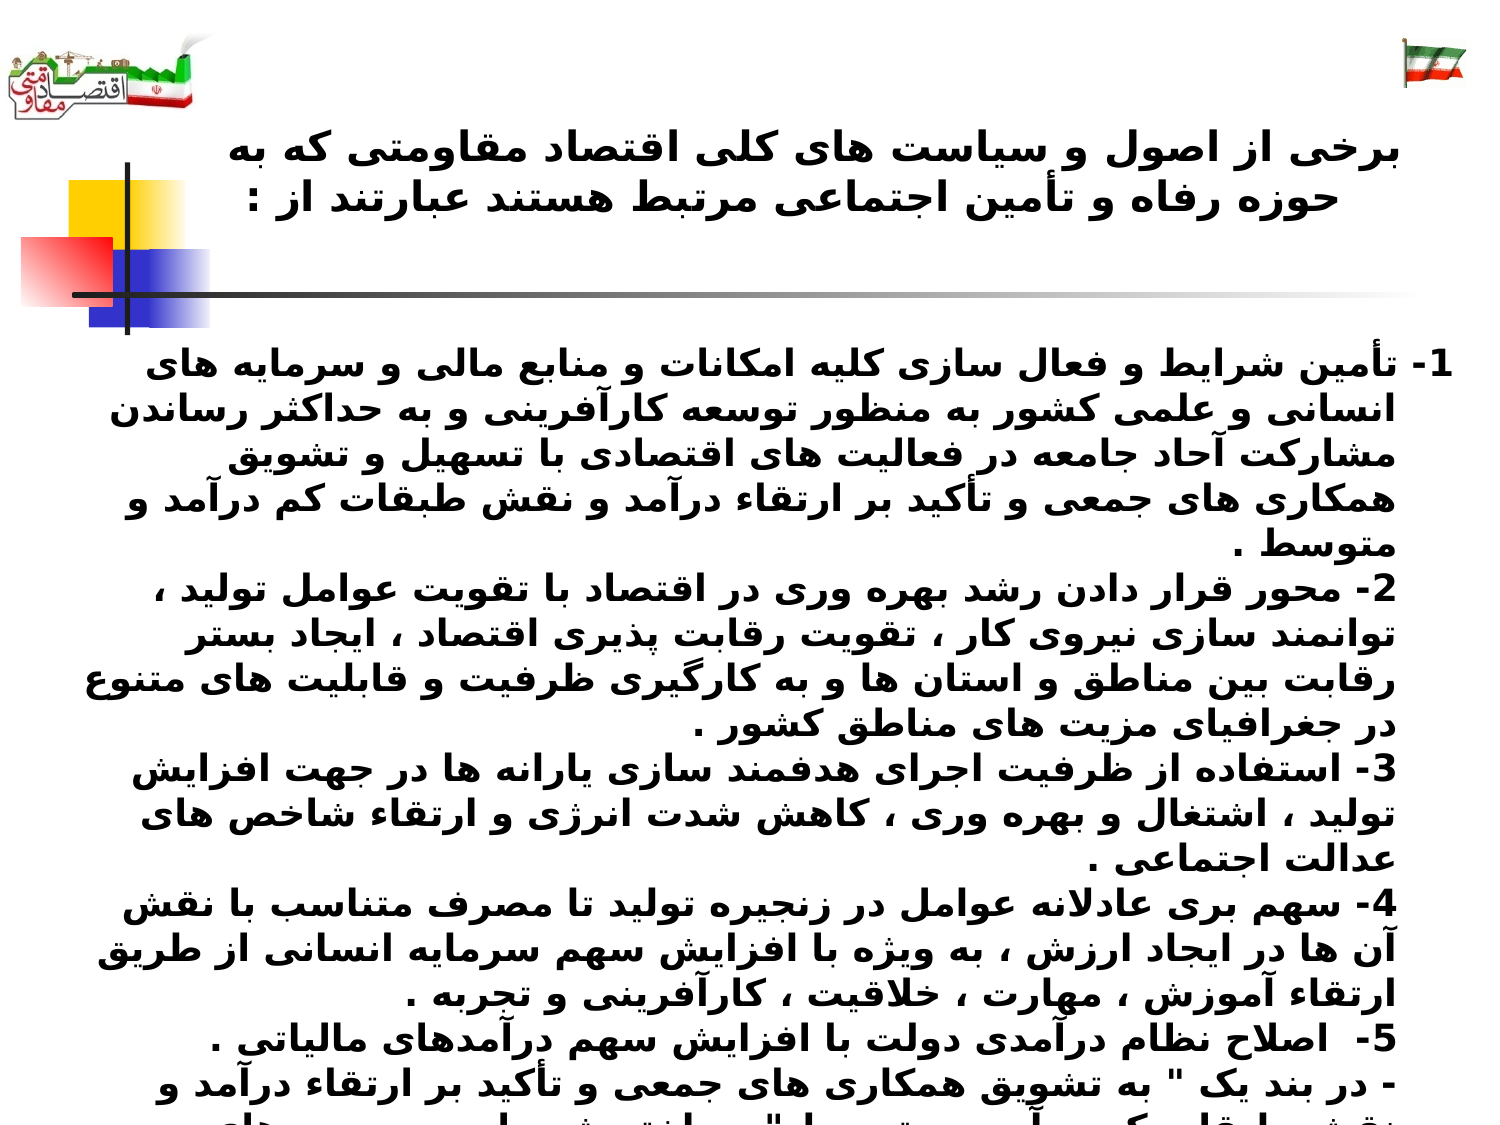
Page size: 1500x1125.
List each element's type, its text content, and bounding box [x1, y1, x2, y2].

list 1- تأمین شرایط و فعال سازی کلیه امکانات و منابع مالی و سرمایه های انسانی و علمی کشور به منظور توسعه کارآفرینی و به حداکثر رساندن مشارکت آحاد جامعه در فعالیت های اقتصادی با تسهیل و تشویق همکاری های جمعی و تأکید بر ارتقاء درآمد و نقش طبقات کم درآمد و متوسط . 2- محور قرار دادن رشد بهره وری در اقتصاد با تقویت عوامل تولید ، توانمند سازی نیروی کار ، تقویت رقابت پذیری اقتصاد ، ایجاد بستر رقابت بین مناطق و استان ها و به کارگیری ظرفیت و قابلیت های متنوع در جغرافیای مزیت های مناطق کشور . 3- استفاده از ظرفیت اجرای هدفمند سازی یارانه ها در جهت افزایش تولید ، اشتغال و بهره وری ، کاهش شدت انرژی و ارتقاء شاخص های عدالت اجتماعی . 4- سهم بری عادلانه عوامل در زنجیره تولید تا مصرف متناسب با نقش آن ها در ایجاد ارزش ، به ویژه با افزایش سهم سرمایه انسانی از طریق ارتقاء آموزش ، مهارت ، خلاقیت ، کارآفرینی و تجربه . 5- اصلاح نظام درآمدی دولت با افزایش سهم درآمدهای مالیاتی . - در بند یک " به تشویق همکاری های جمعی و تأکید بر ارتقاء درآمد و نقش طبقات کم درآمد و متوسط " پرداخته شده است و بیمه های اجتماعی یکی از جلوه های بارز و تأثیرگذار "همکاری های جمعی" است و یکی از روش های مؤثر در ارتقاء درآمد و نقش طبقات کم درآمد و متوسط نیز استفاده از مکانیسم بیمه های اجتماعی می باشد . [64, 330, 1470, 1007]
picture [1335, 0, 1500, 161]
title برخی از اصول و سیاست های کلی اقتصاد مقاومتی که به حوزه رفاه و تأمین اجتماعی مرتبط هستند عبارتند از : [182, 66, 1462, 228]
picture [0, 0, 227, 137]
